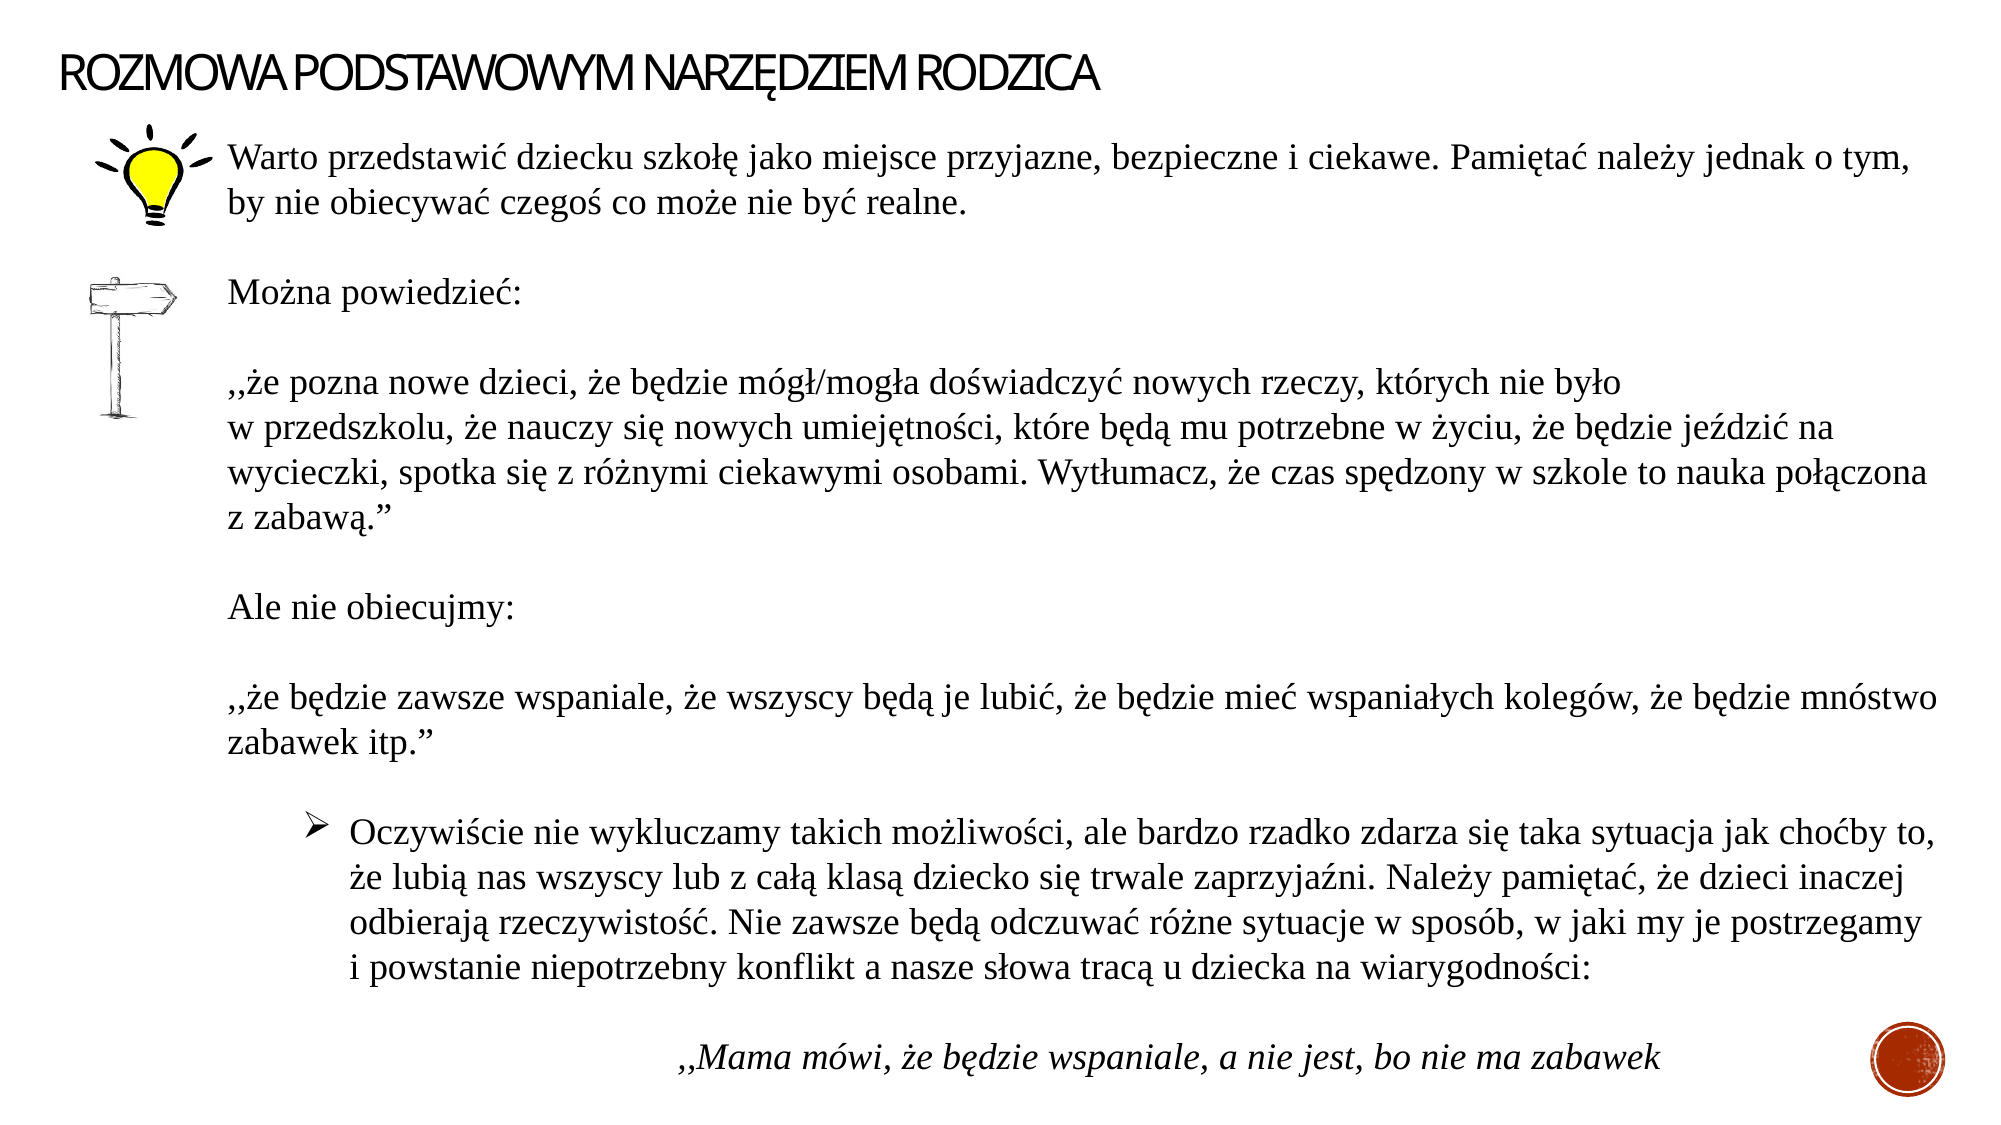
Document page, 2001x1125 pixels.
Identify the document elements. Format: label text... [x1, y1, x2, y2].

picture [47, 262, 219, 433]
text_box [95, 124, 212, 226]
text_box Warto przedstawić dziecku szkołę jako miejsce przyjazne, bezpieczne i ciekawe. Pamiętać należy jednak o tym, by nie obiecywać czegoś co może nie być realne. Można powiedzieć: ,,że pozna nowe dzieci, że będzie mógł/mogła doświadczyć nowych rzeczy, których nie było w przedszkolu, że nauczy się nowych umiejętności, które będą mu potrzebne w życiu, że będzie jeździć na wycieczki, spotka się z różnymi ciekawymi osobami. Wytłumacz, że czas spędzony w szkole to nauka połączona z zabawą.” Ale nie obiecujmy: ,,że będzie zawsze wspaniale, że wszyscy będą je lubić, że będzie mieć wspaniałych kolegów, że będzie mnóstwo zabawek itp.” Oczywiście nie wykluczamy takich możliwości, ale bardzo rzadko zdarza się taka sytuacja jak choćby to, że lubią nas wszyscy lub z całą klasą dziecko się trwale zaprzyjaźni. Należy pamiętać, że dzieci inaczej odbierają rzeczywistość. Nie zawsze będą odczuwać różne sytuacje w sposób, w jaki my je postrzegamy i powstanie niepotrzebny konflikt a nasze słowa tracą u dziecka na wiarygodności: ,,Mama mówi, że będzie wspaniale, a nie jest, bo nie ma zabawek [212, 124, 1963, 1125]
title Rozmowa Podstawowym Narzędziem rodzica [55, 0, 1826, 164]
